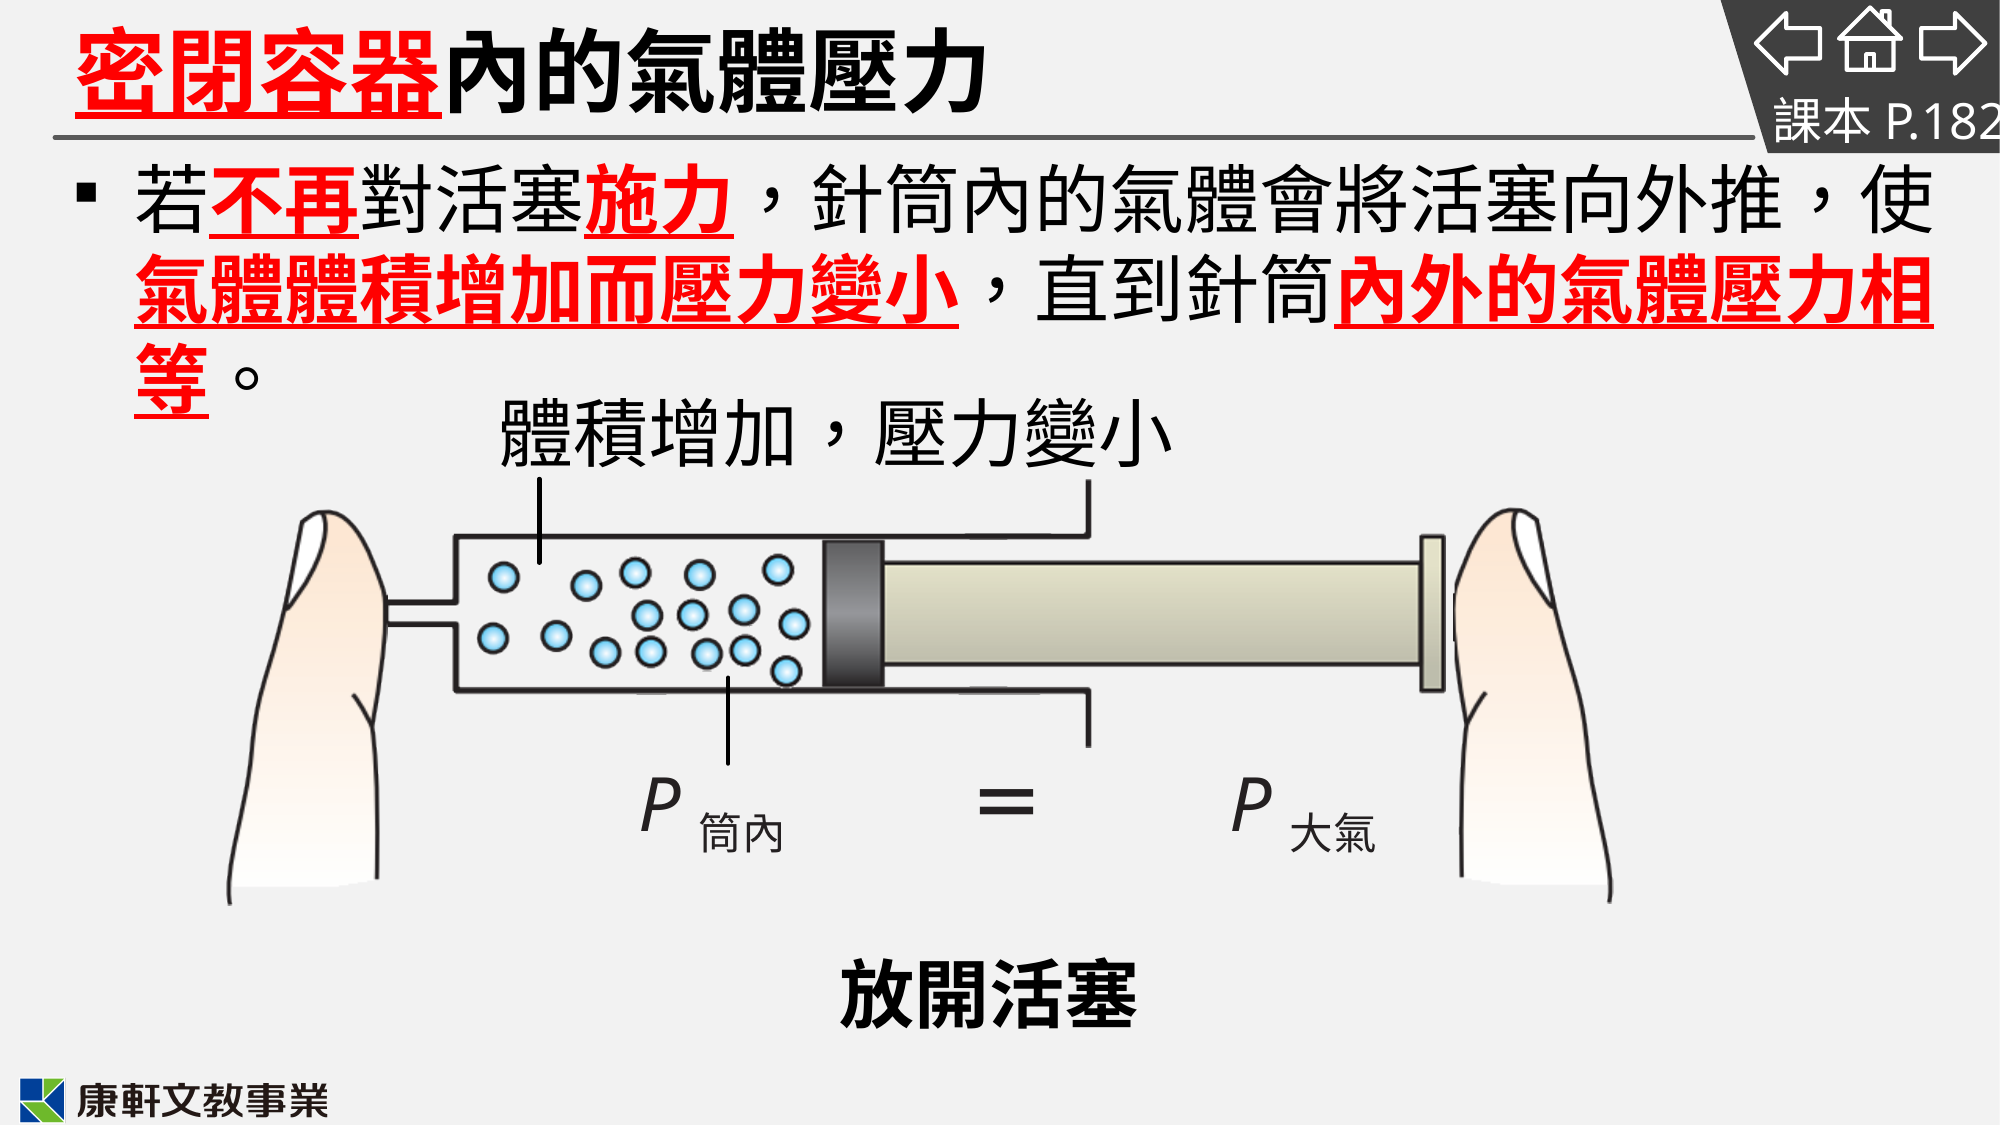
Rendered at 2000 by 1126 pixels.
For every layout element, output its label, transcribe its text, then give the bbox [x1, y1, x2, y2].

picture [0, 1070, 351, 1126]
picture [226, 478, 1614, 906]
text_box P筒內 [621, 756, 803, 866]
text_box 體積增加，壓力變小 [483, 378, 1190, 476]
list 課本P.182 [1757, 81, 2000, 153]
text_box 放開活塞 [824, 940, 1155, 1046]
list 若不再對活塞施力，針筒內的氣體會將活塞向外推，使氣體體積增加而壓力變小，直到針筒內外的氣體壓力相等。 [54, 152, 1942, 1083]
text_box ＝ [917, 756, 1098, 854]
text_box P大氣 [1212, 756, 1394, 866]
title 密閉容器內的氣體壓力 [54, 0, 1685, 138]
